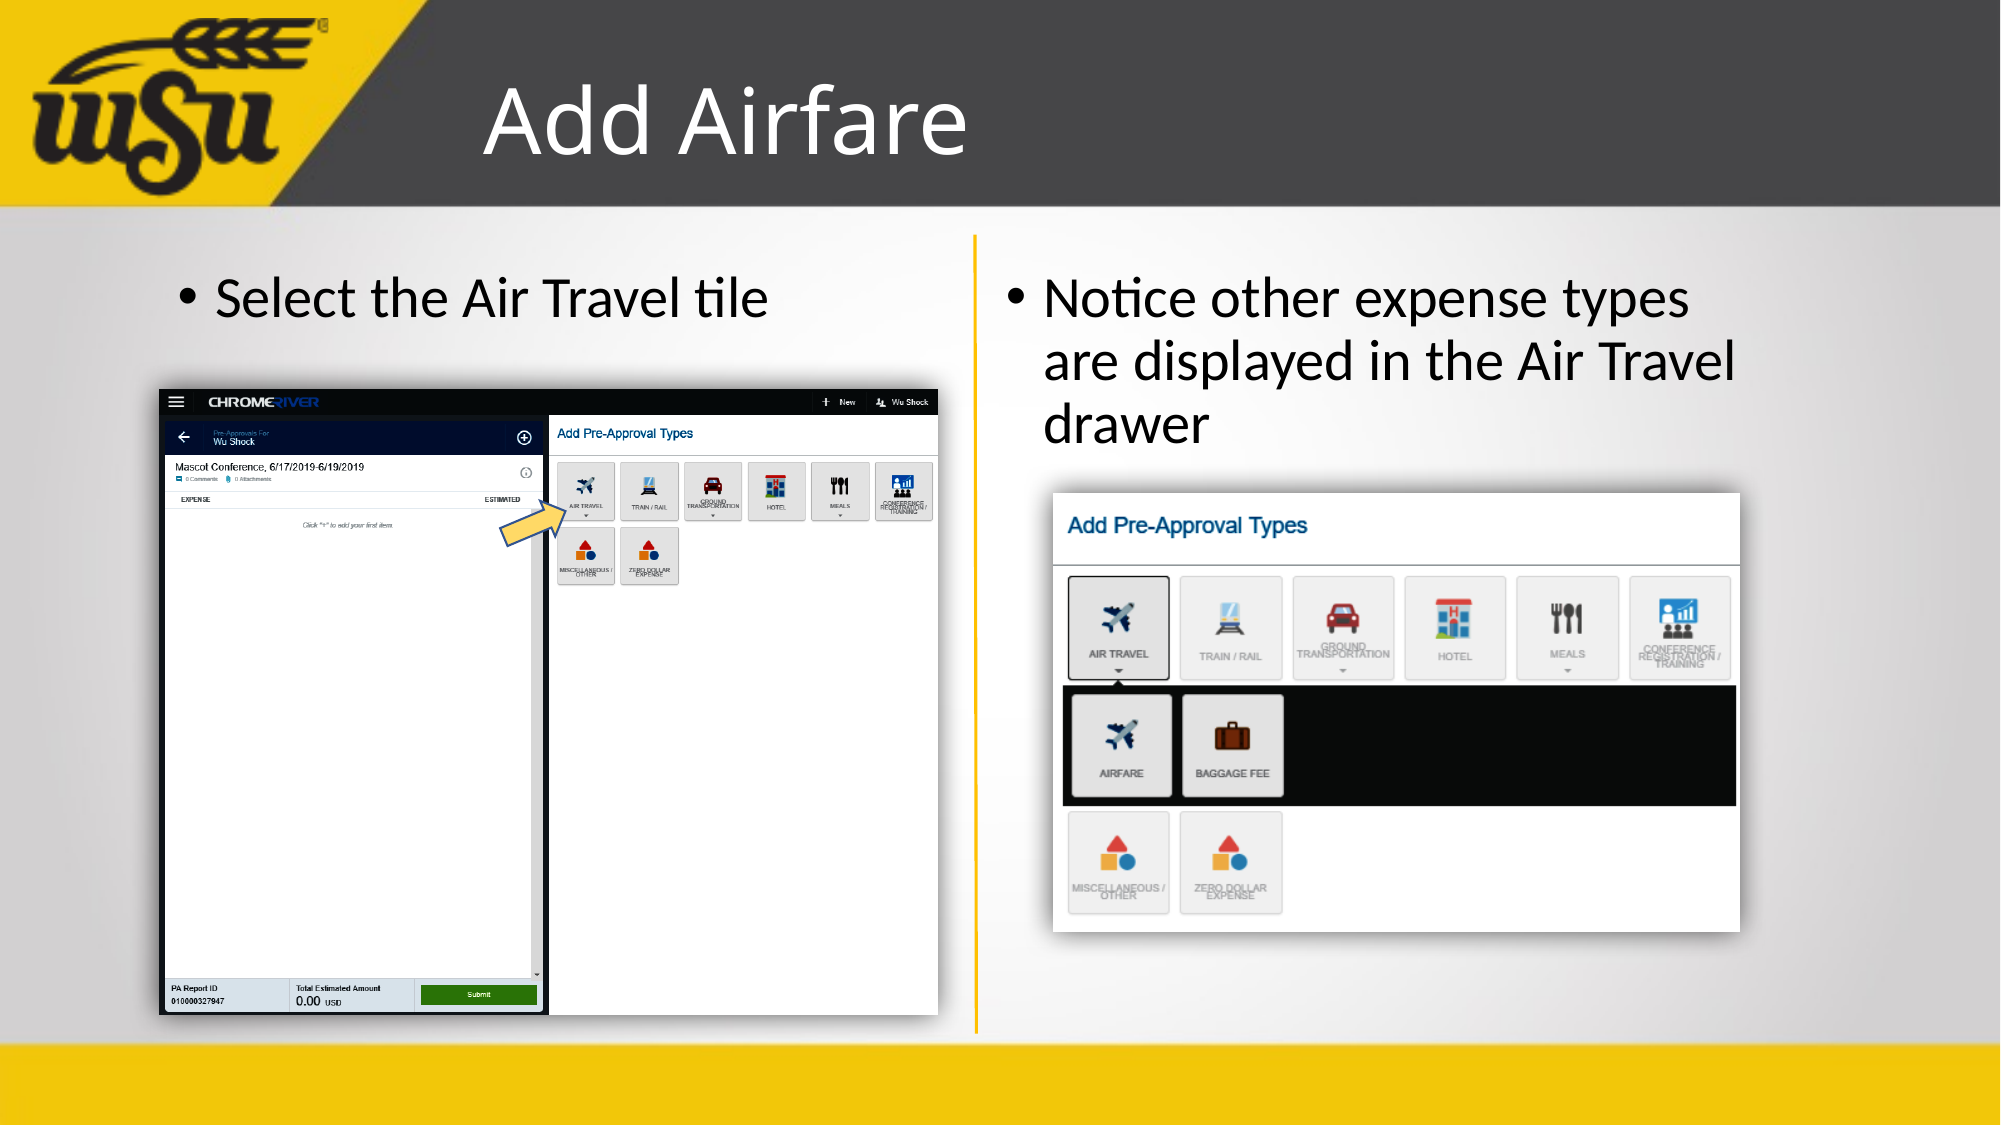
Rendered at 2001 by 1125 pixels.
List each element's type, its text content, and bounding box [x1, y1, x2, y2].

title Add Airfare [468, 46, 1864, 204]
picture [1053, 493, 1740, 932]
list Select the Air Travel tile [162, 259, 958, 349]
list Notice other expense types are displayed in the Air Travel drawer [990, 259, 1787, 974]
picture [159, 389, 938, 1015]
